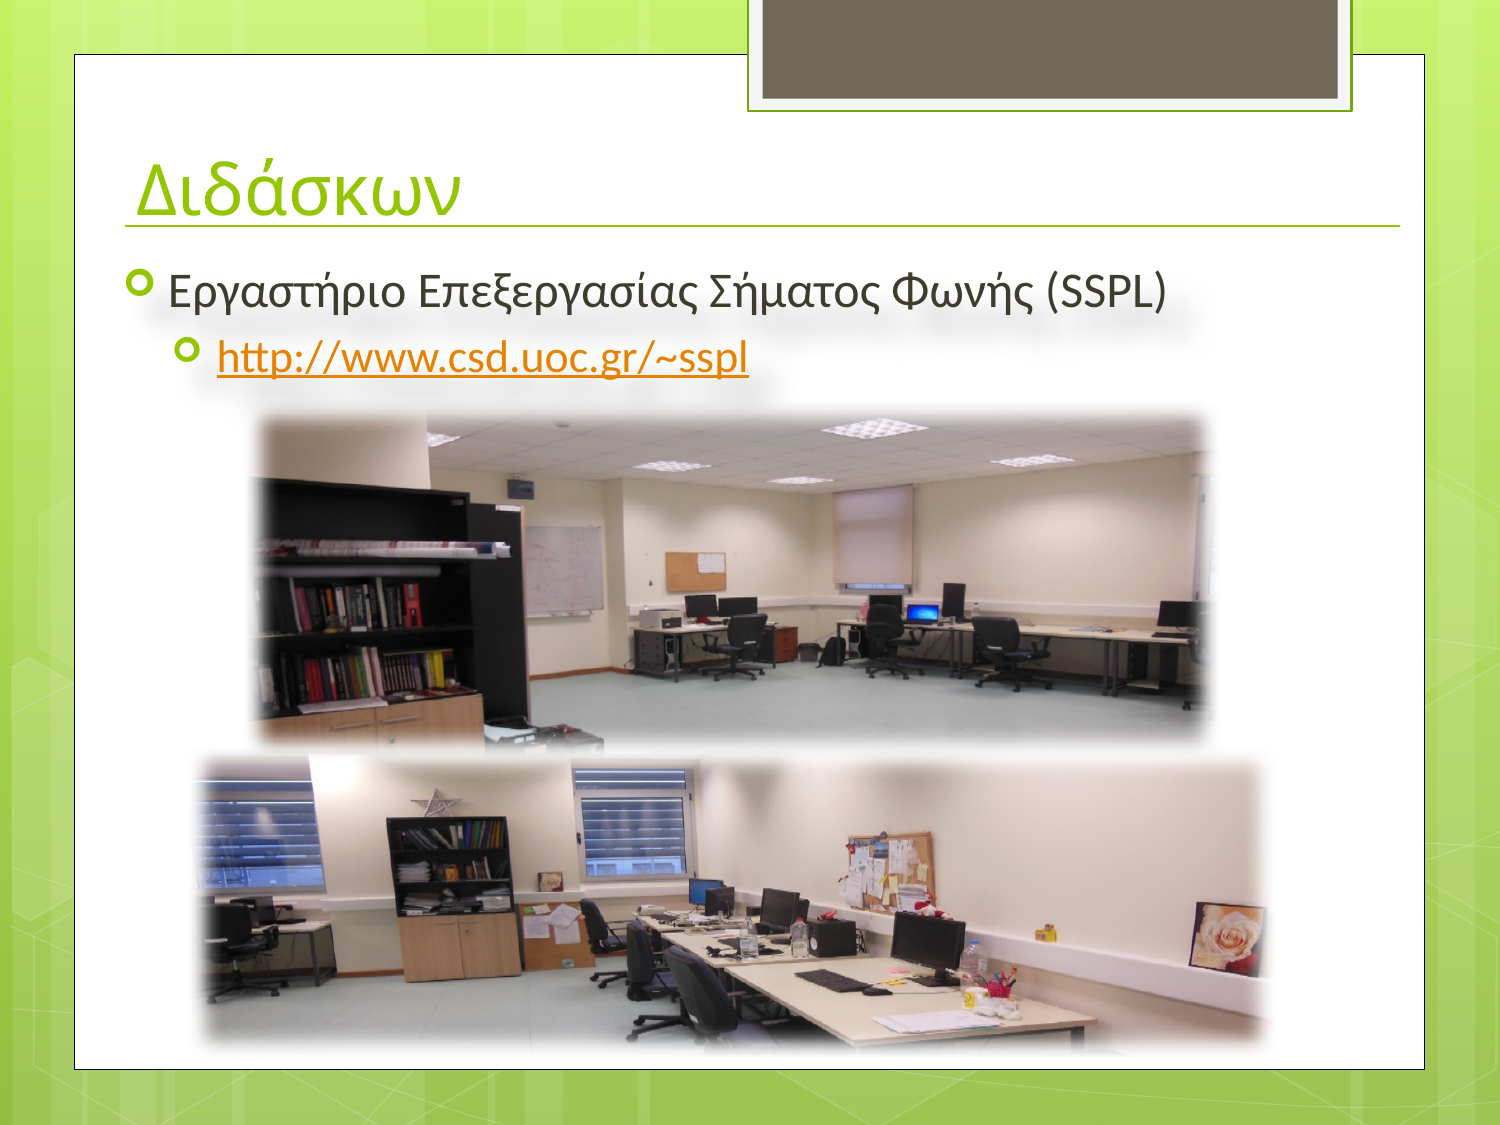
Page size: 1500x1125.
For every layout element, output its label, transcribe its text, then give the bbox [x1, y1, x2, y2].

title Διδάσκων [121, 137, 1376, 238]
picture [187, 399, 1277, 1058]
list Εργαστήριο Επεξεργασίας Σήματος Φωνής (SSPL) http://www.csd.uoc.gr/~sspl [96, 249, 1400, 1075]
